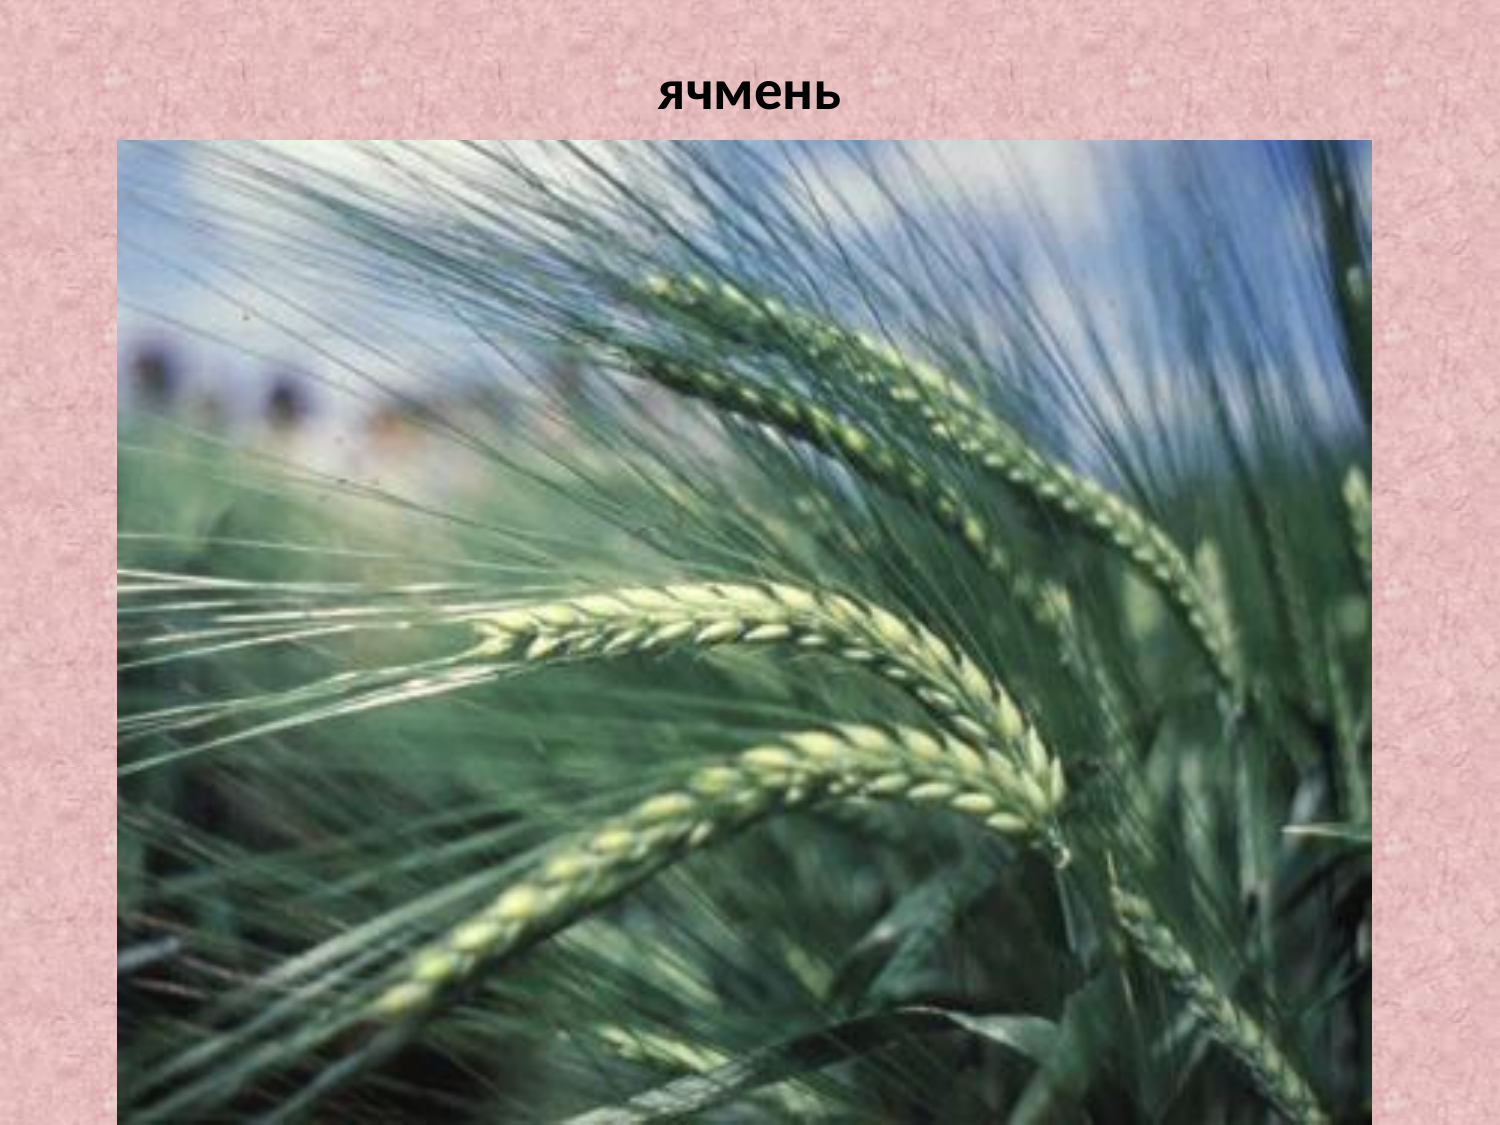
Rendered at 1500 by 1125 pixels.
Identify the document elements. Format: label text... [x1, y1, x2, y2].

picture [0, 0, 1500, 1125]
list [116, 140, 1372, 1125]
title ячмень [75, 45, 1425, 129]
